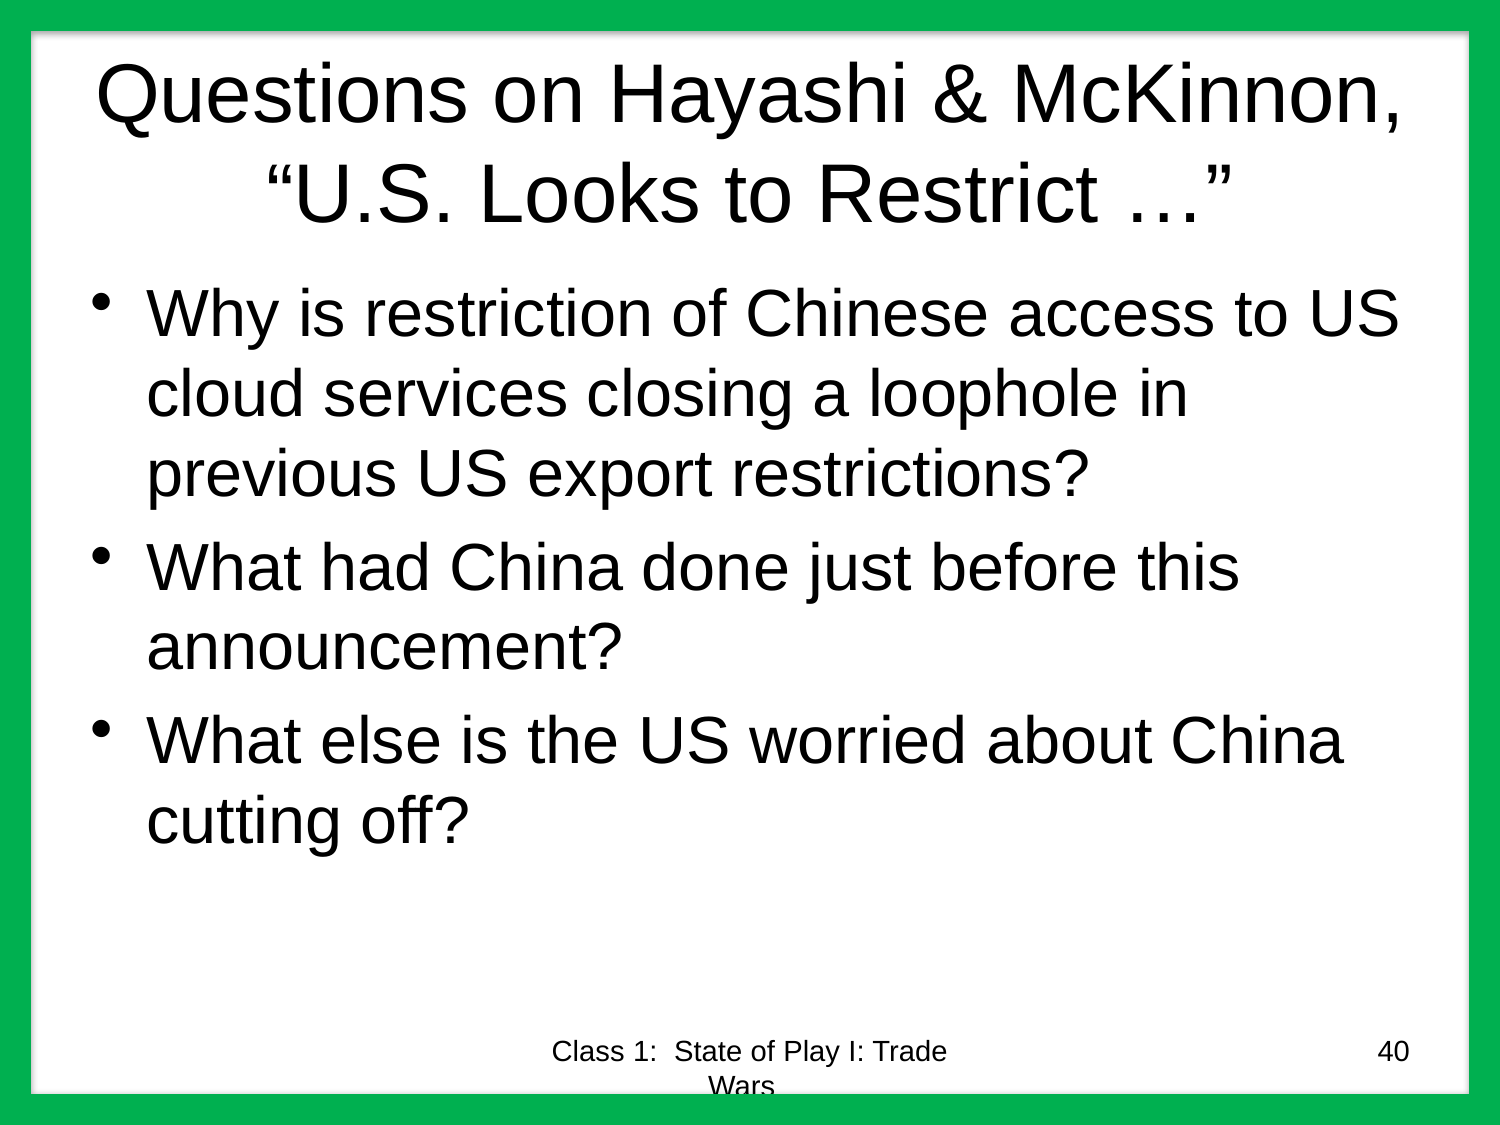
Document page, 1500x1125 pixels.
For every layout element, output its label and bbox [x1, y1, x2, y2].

text_box [0, 0, 1500, 1125]
